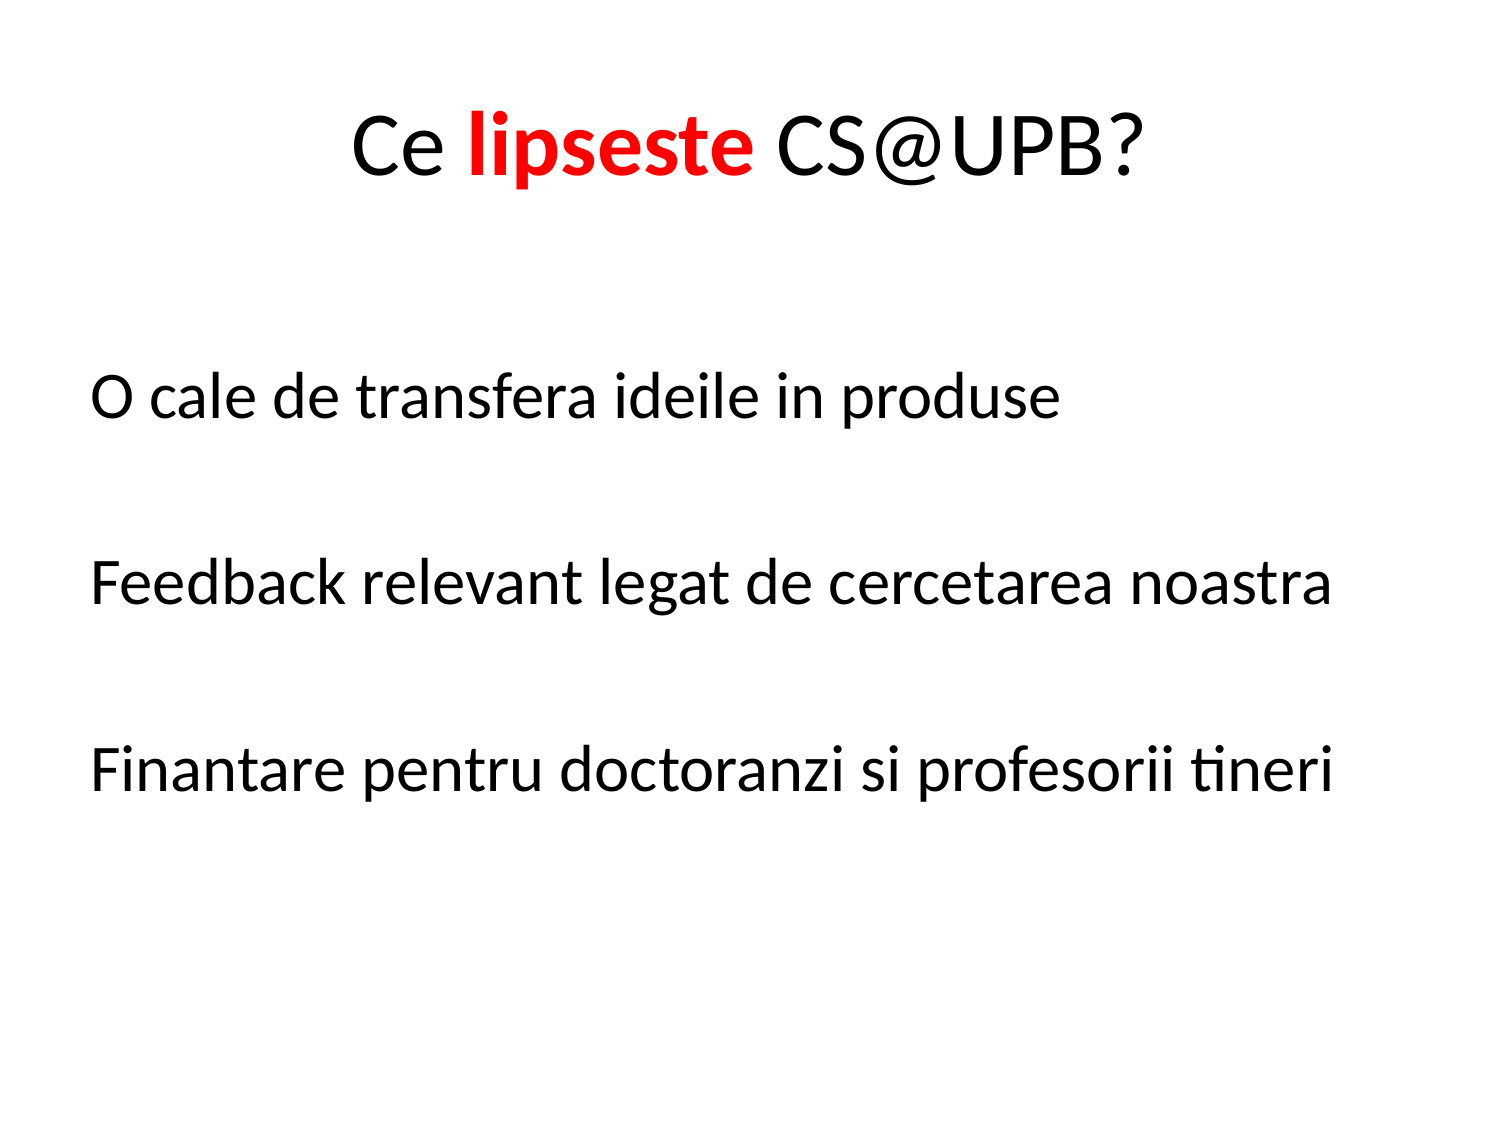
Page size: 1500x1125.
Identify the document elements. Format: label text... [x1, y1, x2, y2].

list O cale de transfera ideile in produse Feedback relevant legat de cercetarea noastra Finantare pentru doctoranzi si profesorii tineri [75, 343, 1425, 1087]
title Ce lipseste CS@UPB? [75, 45, 1425, 233]
